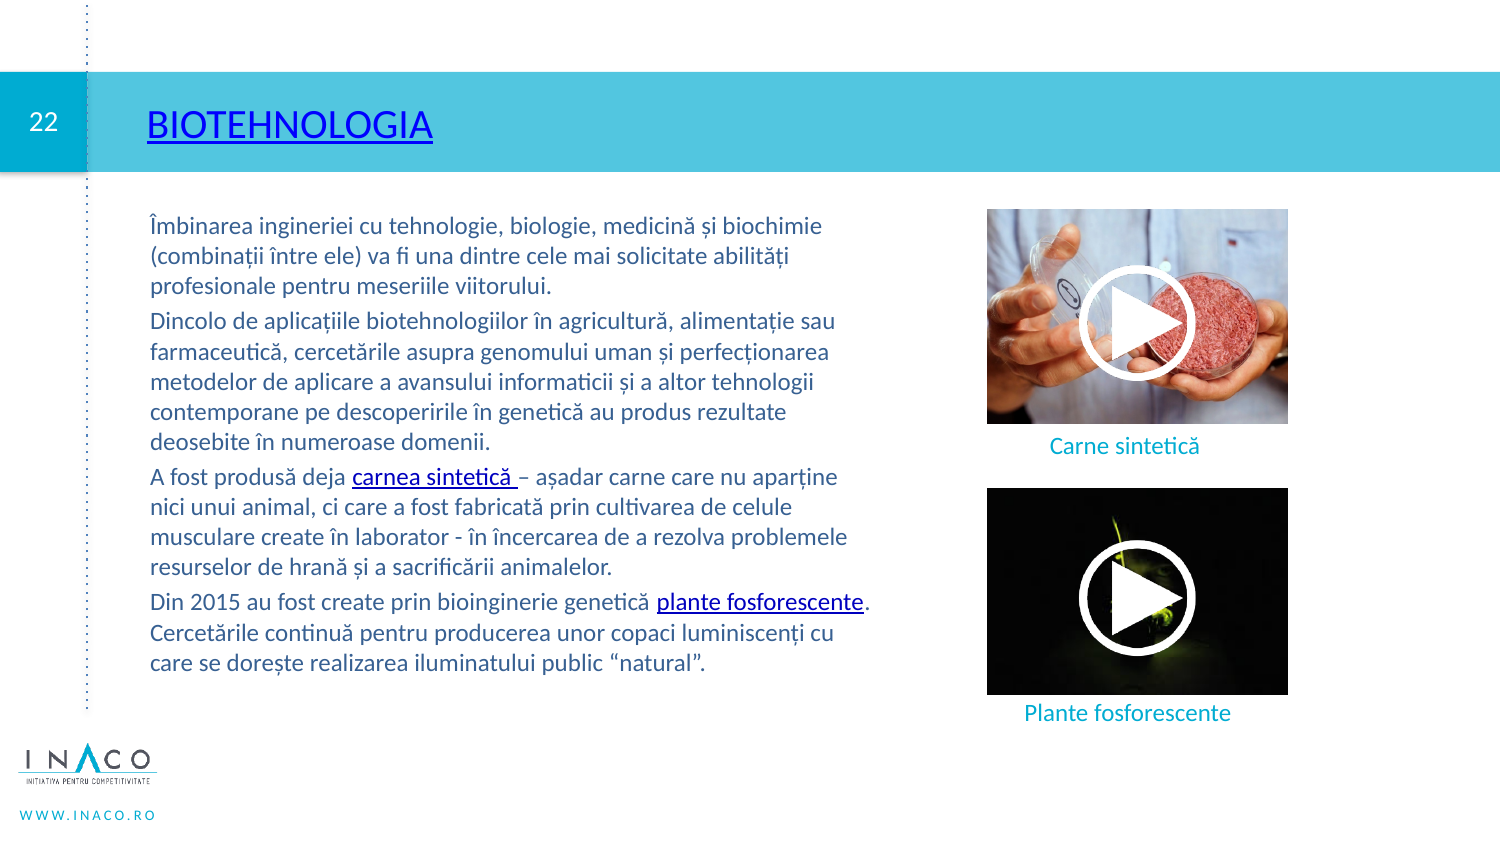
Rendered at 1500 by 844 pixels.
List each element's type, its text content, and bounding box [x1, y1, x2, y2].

picture [987, 209, 1289, 424]
list Îmbinarea ingineriei cu tehnologie, biologie, medicină și biochimie (combinații între ele) va fi una dintre cele mai solicitate abilități profesionale pentru meseriile viitorului. Dincolo de aplicațiile biotehnologiilor în agricultură, alimentație sau farmaceutică, cercetările asupra genomului uman și perfecționarea metodelor de aplicare a avansului informaticii și a altor tehnologii contemporane pe descoperirile în genetică au produs rezultate deosebite în numeroase domenii. A fost produsă deja carnea sintetică – așadar carne care nu aparține nici unui animal, ci care a fost fabricată prin cultivarea de celule musculare create în laborator - în încercarea de a rezolva problemele resurselor de hrană și a sacrificării animalelor. Din 2015 au fost create prin bioinginerie genetică plante fosforescente. Cercetările continuă pentru producerea unor copaci luminiscenți cu care se dorește realizarea iluminatului public “natural”. [150, 209, 875, 710]
picture [12, 734, 163, 791]
text_box Carne sintetică [950, 421, 1300, 467]
title Biotehnologia [87, 71, 1500, 172]
picture [987, 488, 1288, 696]
text_box Plante fosforescente [950, 688, 1300, 734]
